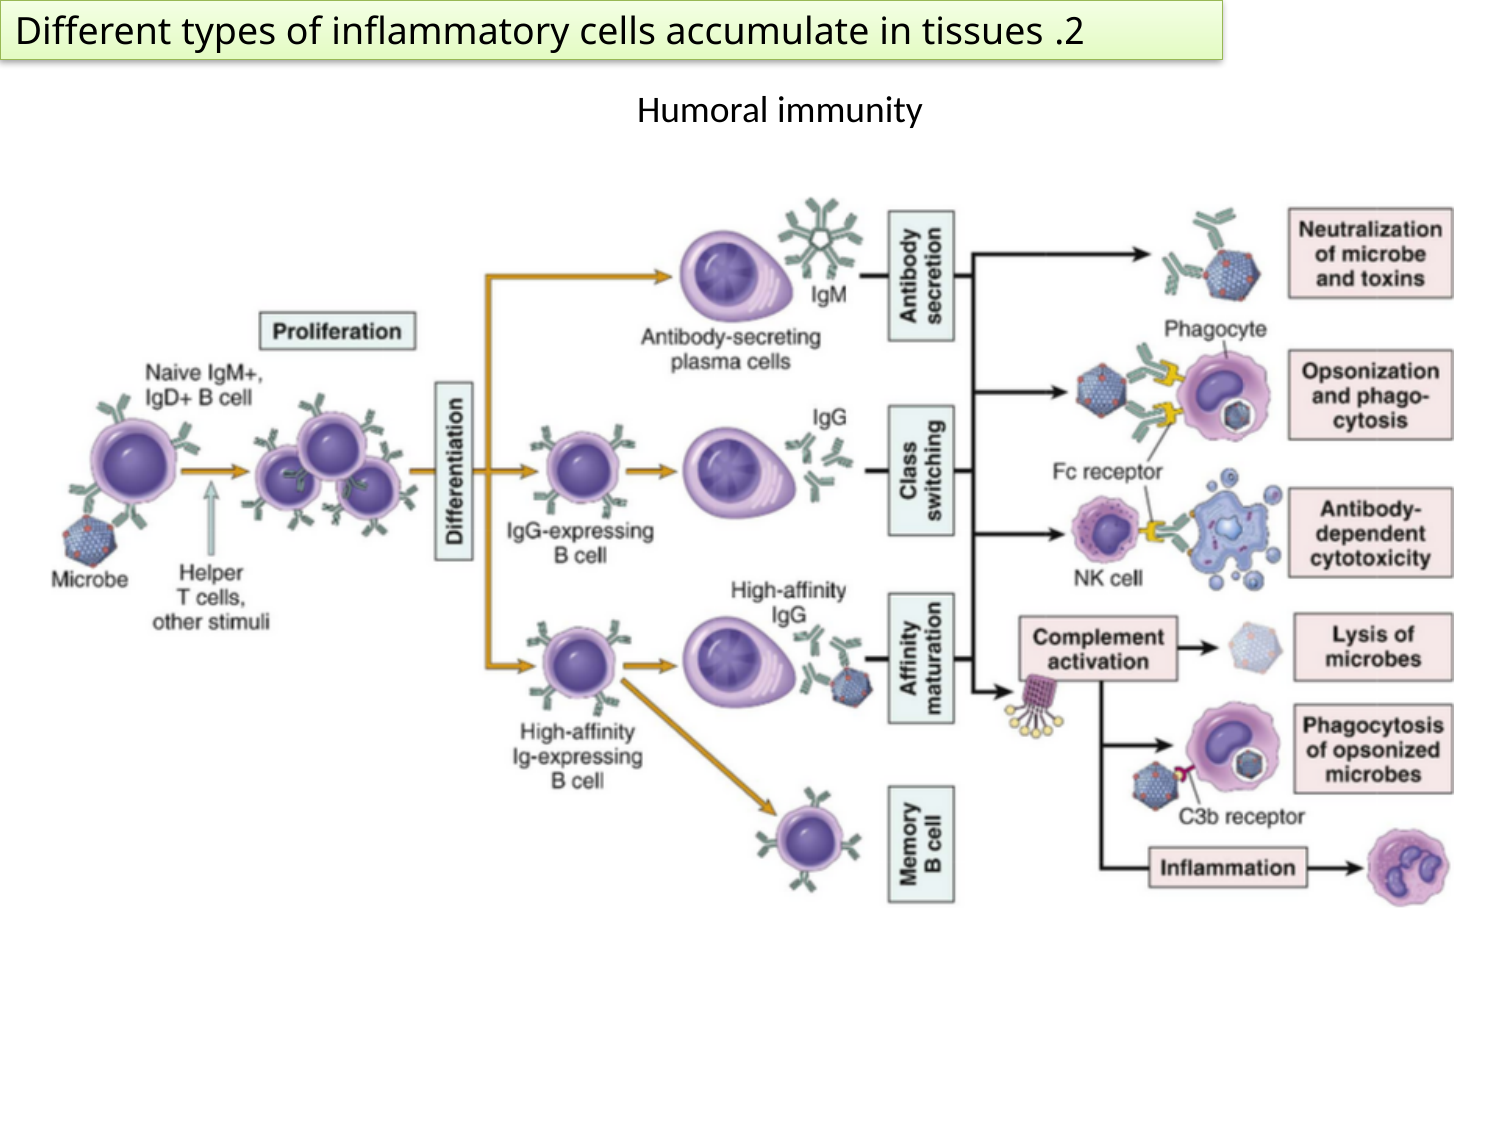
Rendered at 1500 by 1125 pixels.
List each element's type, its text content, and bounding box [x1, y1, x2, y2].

text_box Humoral immunity [621, 78, 938, 138]
picture [45, 194, 1455, 931]
text_box 2. Different types of inflammatory cells accumulate in tissues [0, 0, 1223, 60]
